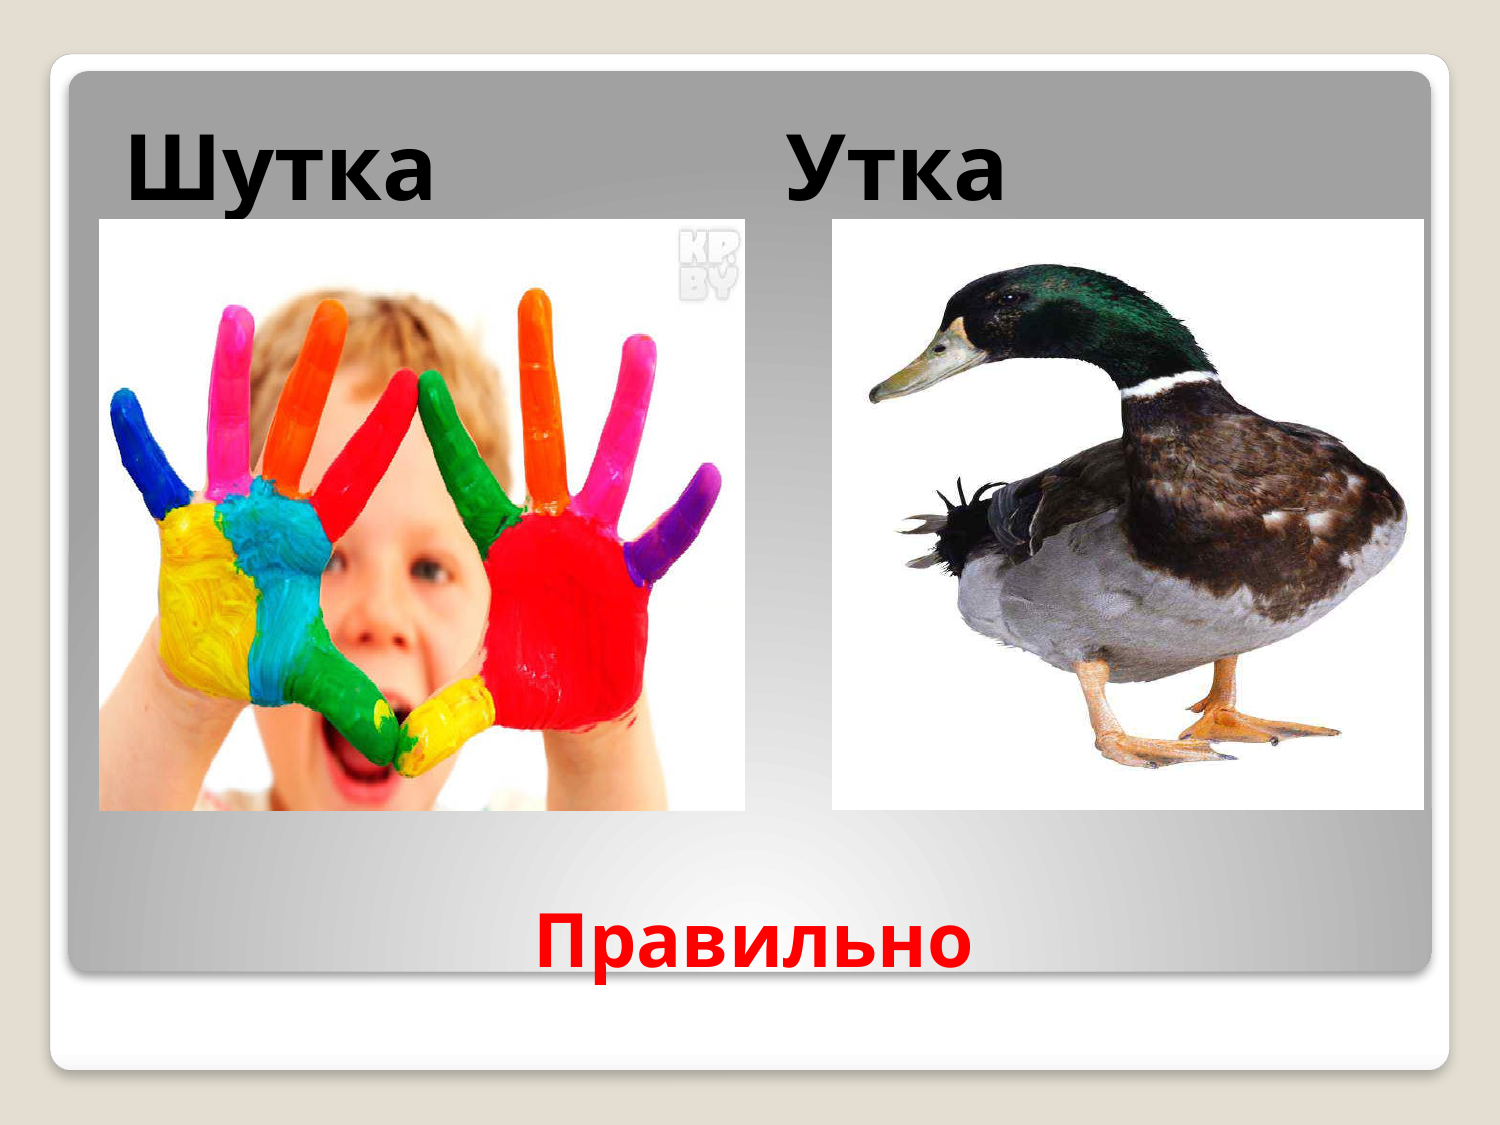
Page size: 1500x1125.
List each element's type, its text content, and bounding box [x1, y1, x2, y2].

list Утка [763, 95, 1409, 225]
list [99, 219, 745, 811]
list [832, 219, 1424, 811]
title Правильно [82, 817, 1425, 990]
list Шутка [99, 95, 745, 219]
